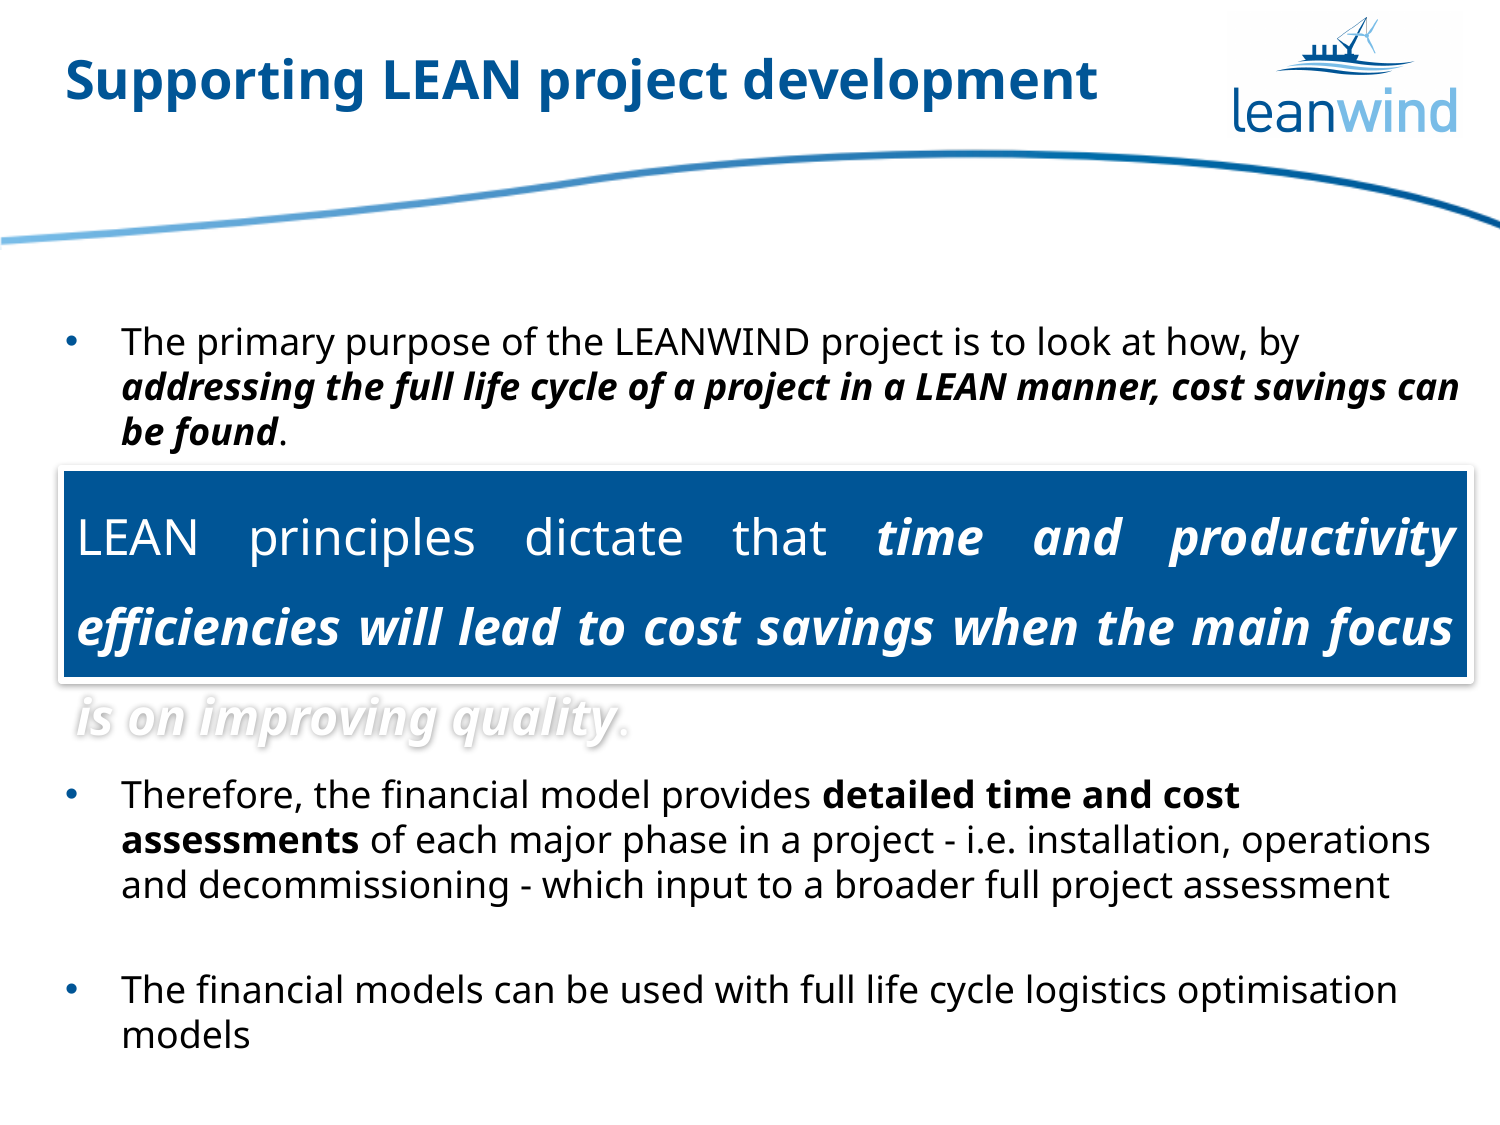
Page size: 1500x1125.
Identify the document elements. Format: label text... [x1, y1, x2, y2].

text_box LEAN principles dictate that time and productivity efficiencies will lead to cost savings when the main focus is on improving quality. [58, 465, 1474, 684]
title Supporting LEAN project development [50, 37, 1363, 135]
picture [1227, 11, 1463, 138]
list The primary purpose of the LEANWIND project is to look at how, by addressing the full life cycle of a project in a LEAN manner, cost savings can be found. [50, 310, 1483, 445]
text_box Therefore, the financial model provides detailed time and cost assessments of each major phase in a project - i.e. installation, operations and decommissioning - which input to a broader full project assessment The financial models can be used with full life cycle logistics optimisation models [49, 763, 1483, 1047]
